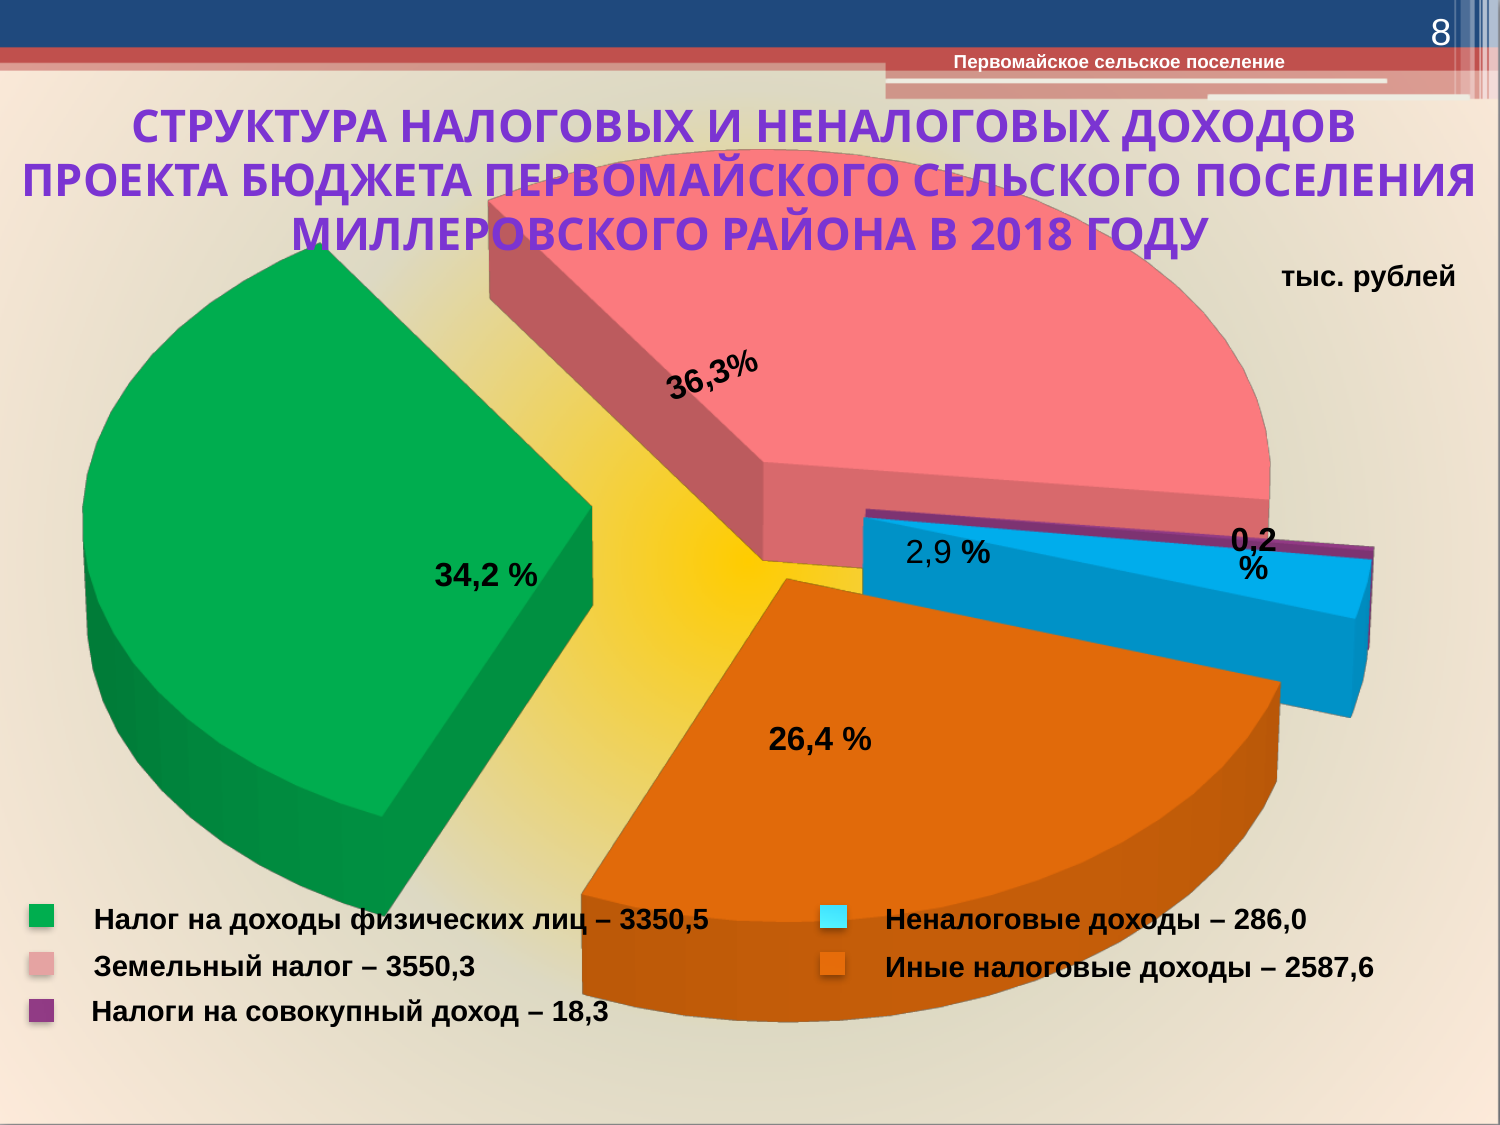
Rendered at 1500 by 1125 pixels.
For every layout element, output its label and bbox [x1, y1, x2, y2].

text_box [29, 893, 1412, 1023]
chart [52, 101, 1419, 1032]
picture [0, 0, 1500, 1125]
